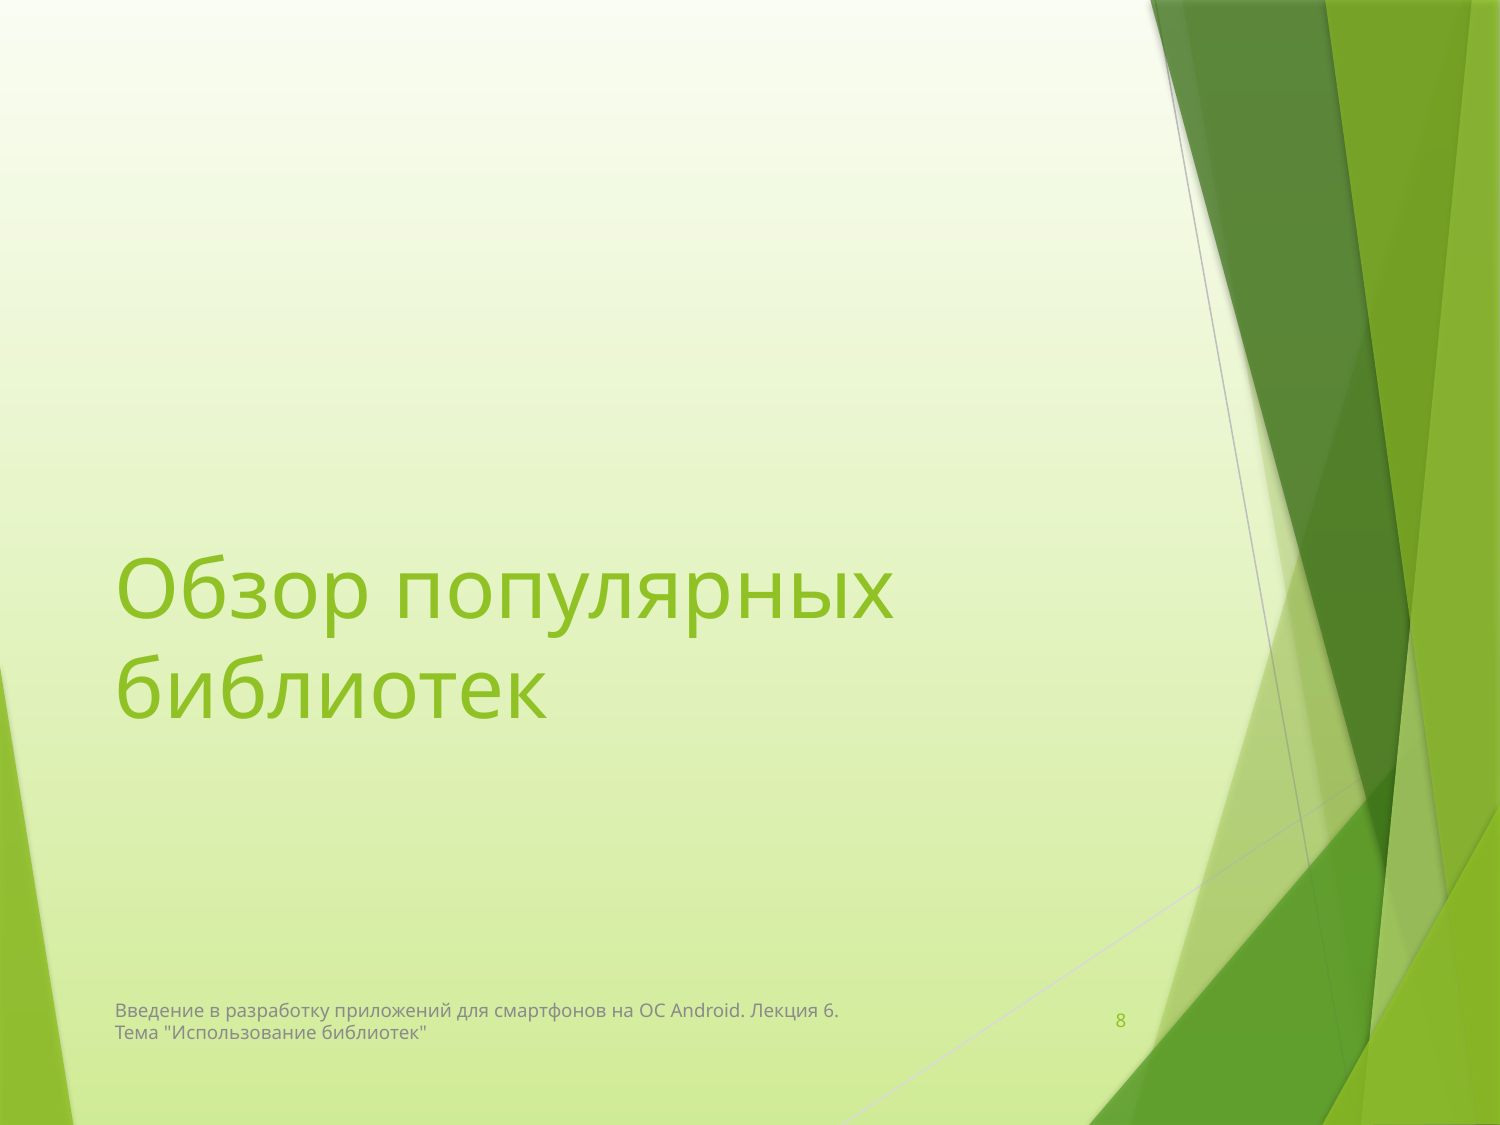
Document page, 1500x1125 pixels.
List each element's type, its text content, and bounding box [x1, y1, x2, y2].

slide_number 8 [1057, 991, 1142, 1051]
title Обзор популярных библиотек [99, 443, 1142, 743]
footer Введение в разработку приложений для смартфонов на ОС Android. Лекция 6. Тема "Использование библиотек" [99, 991, 859, 1051]
